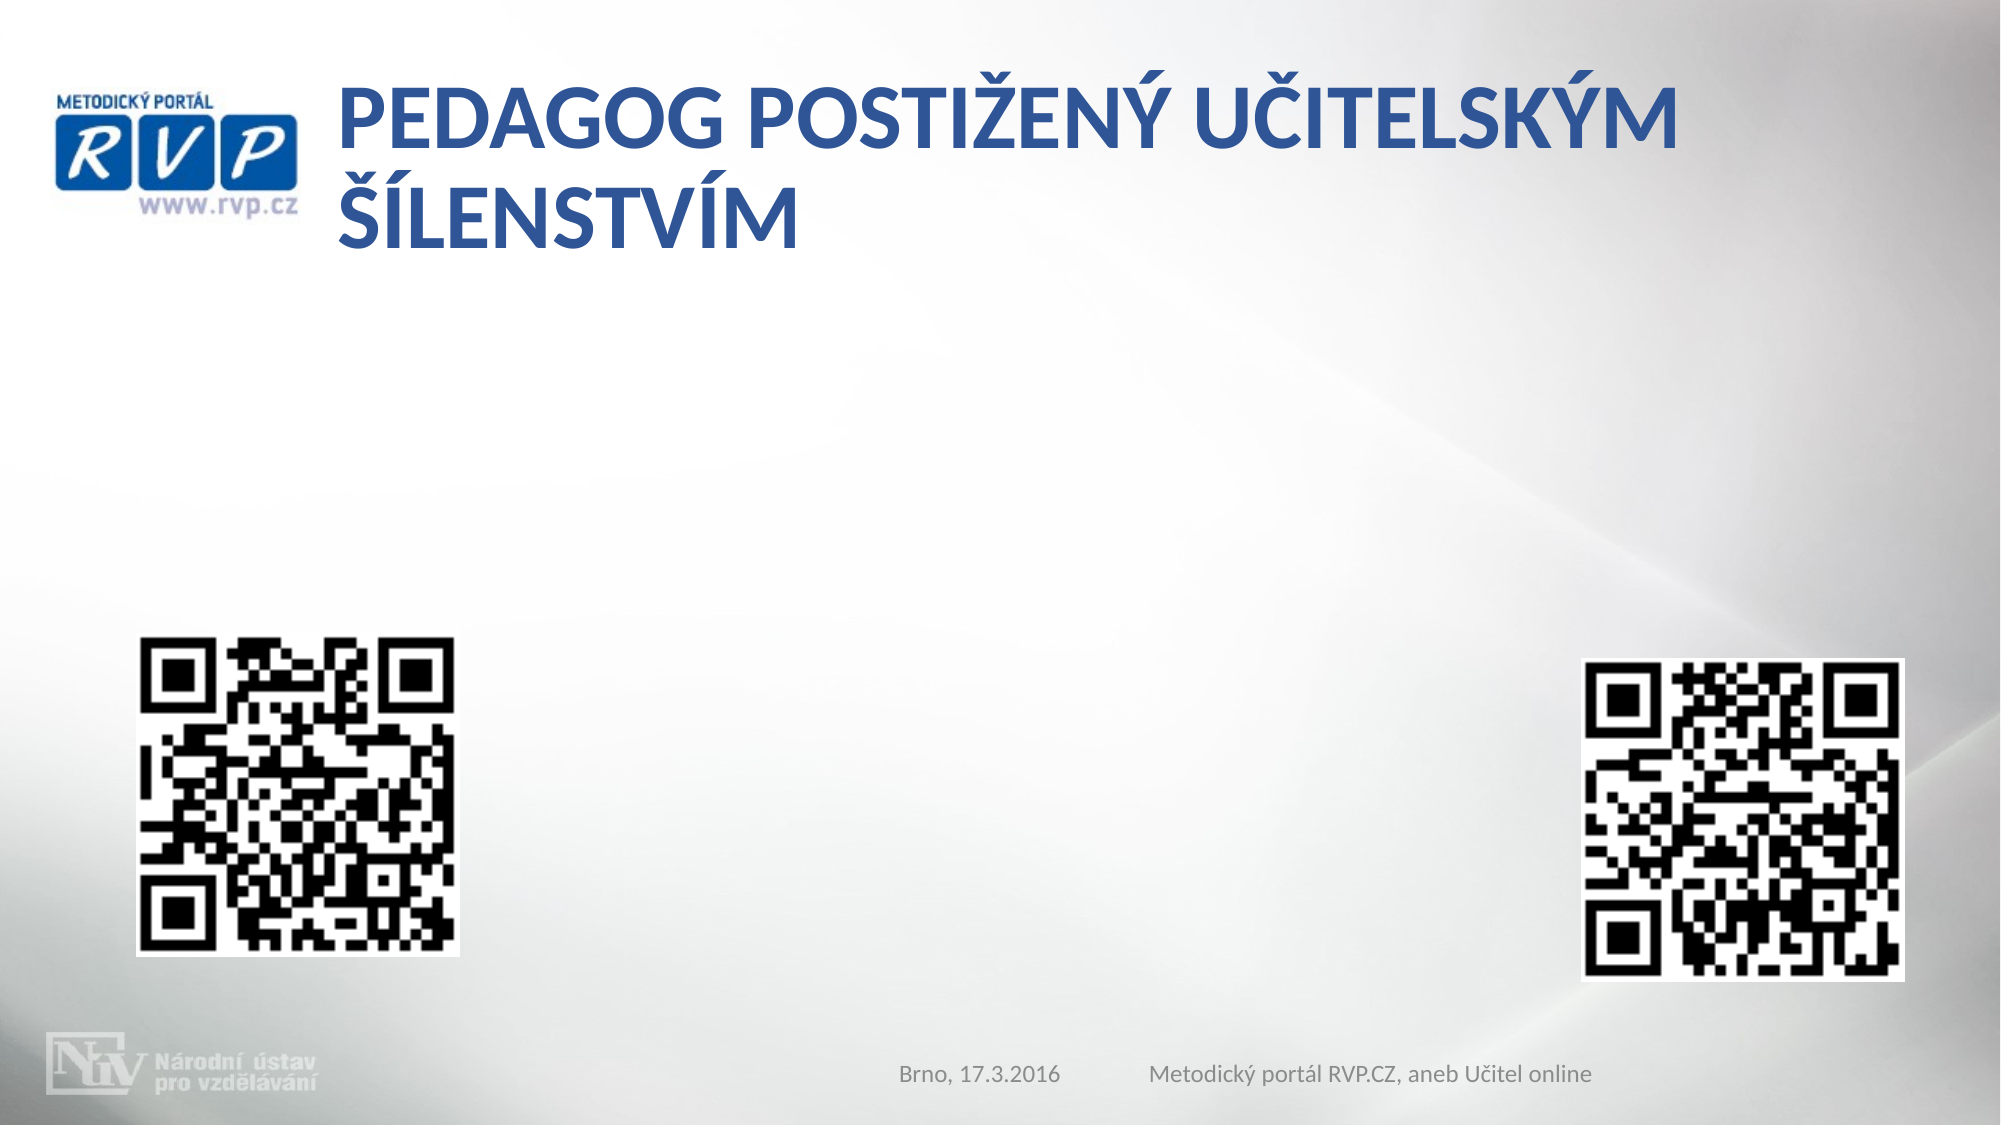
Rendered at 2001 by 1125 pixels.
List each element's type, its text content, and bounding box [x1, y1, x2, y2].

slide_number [868, 1042, 1092, 1103]
picture [0, 0, 2001, 1125]
footer Metodický portál RVP.CZ, aneb Učitel online [1109, 1042, 1633, 1103]
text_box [211, 134, 1915, 1023]
title Pedagog postižený učitelským šílenstvím [322, 59, 1863, 134]
